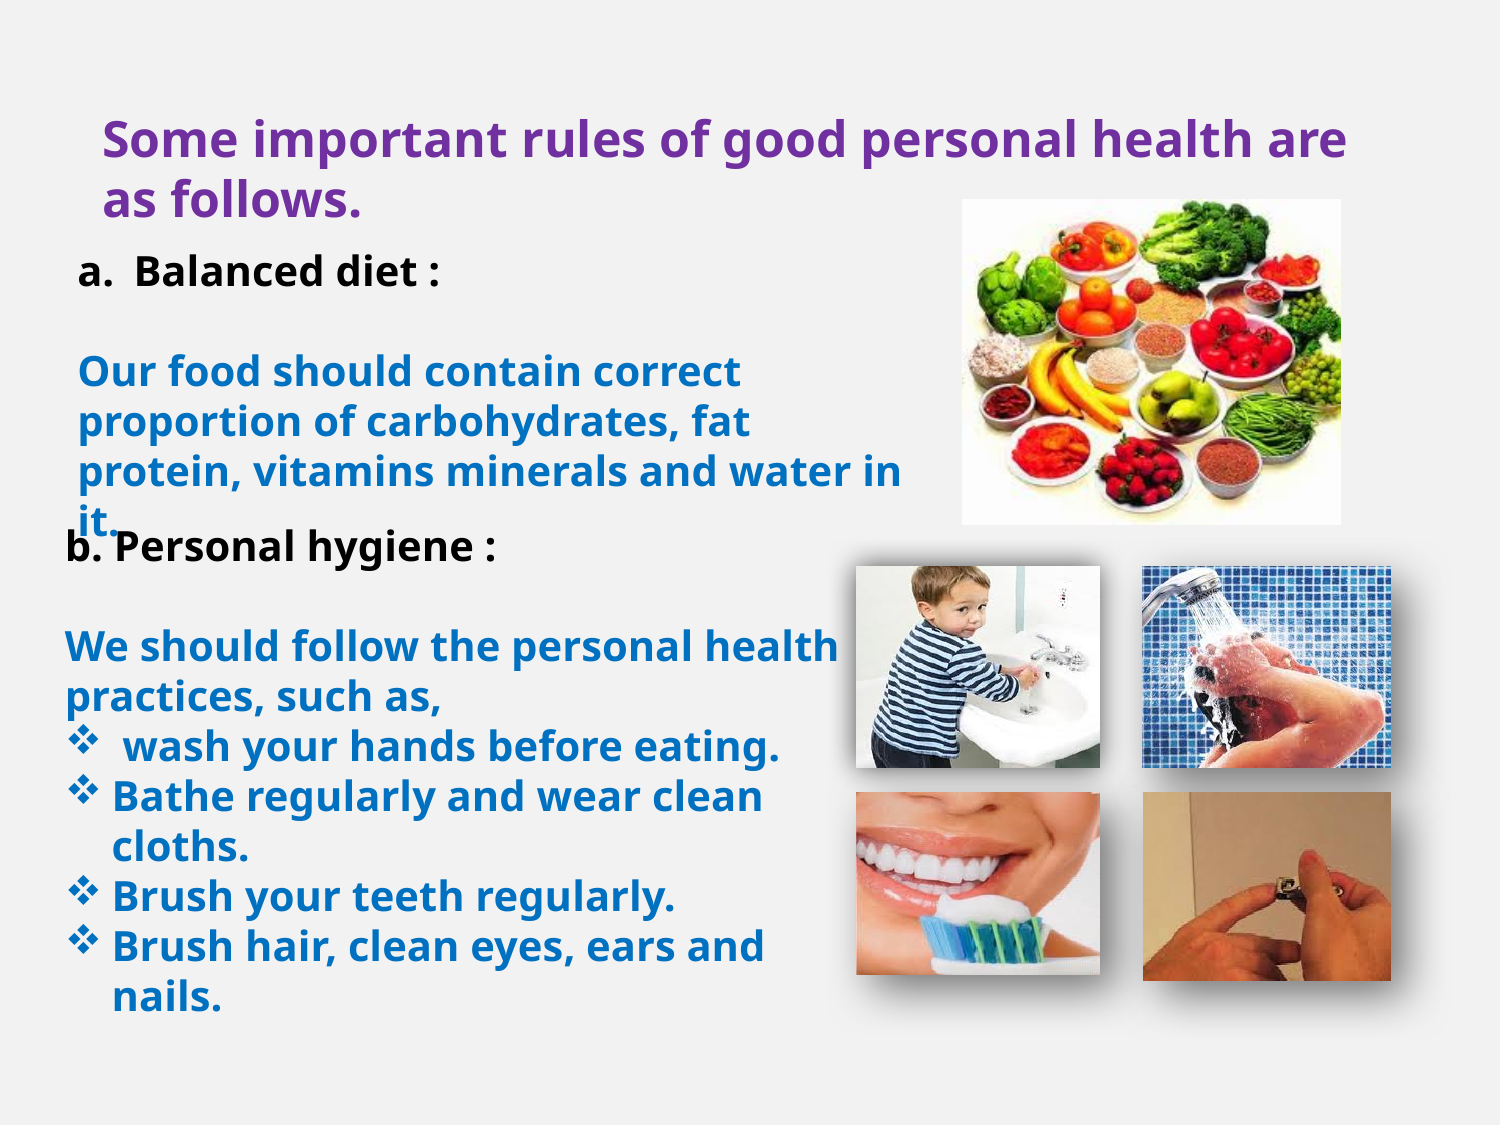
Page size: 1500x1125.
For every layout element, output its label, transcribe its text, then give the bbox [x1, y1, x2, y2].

text_box b. Personal hygiene : We should follow the personal health practices, such as, wash your hands before eating. Bathe regularly and wear clean cloths. Brush your teeth regularly. Brush hair, clean eyes, ears and nails. [49, 512, 875, 1028]
text_box Balanced diet : Our food should contain correct proportion of carbohydrates, fat protein, vitamins minerals and water in it. [62, 237, 938, 544]
text_box Some important rules of good personal health are as follows. [87, 99, 1416, 235]
picture [1142, 566, 1391, 768]
picture [1143, 792, 1391, 981]
picture [962, 199, 1341, 526]
picture [856, 566, 1101, 768]
picture [856, 792, 1101, 976]
